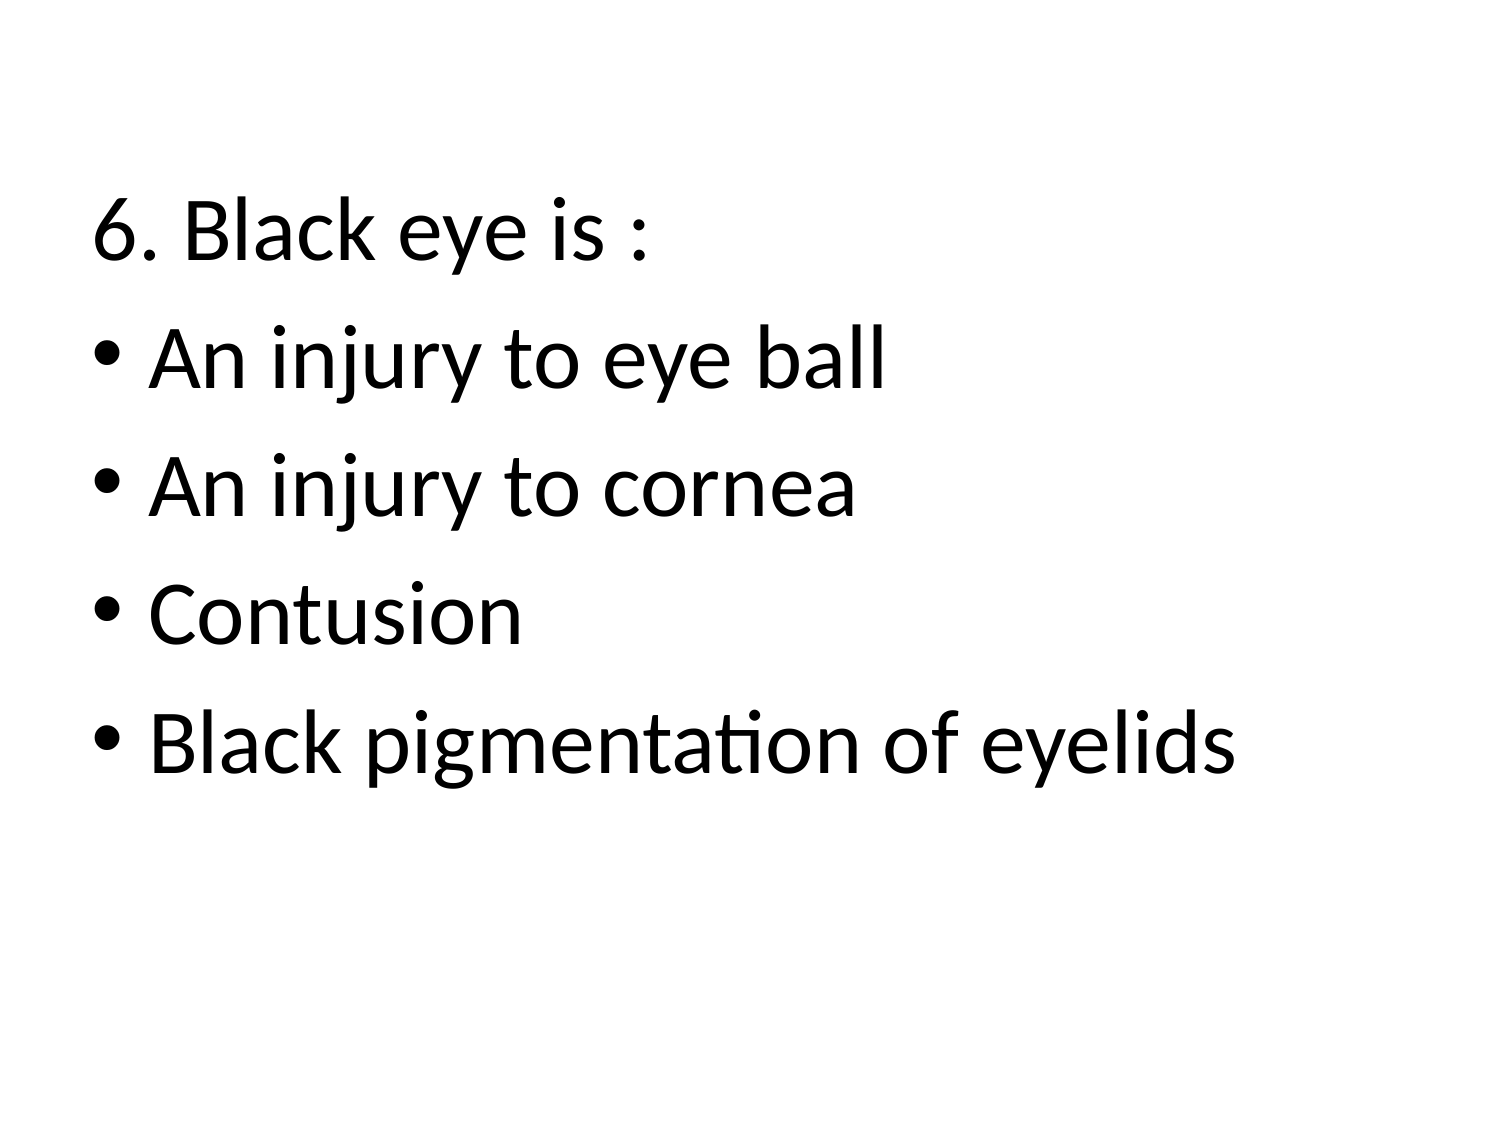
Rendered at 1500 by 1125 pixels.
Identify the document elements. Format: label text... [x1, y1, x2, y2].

list 6. Black eye is : An injury to eye ball An injury to cornea Contusion Black pigmentation of eyelids [76, 160, 1427, 904]
